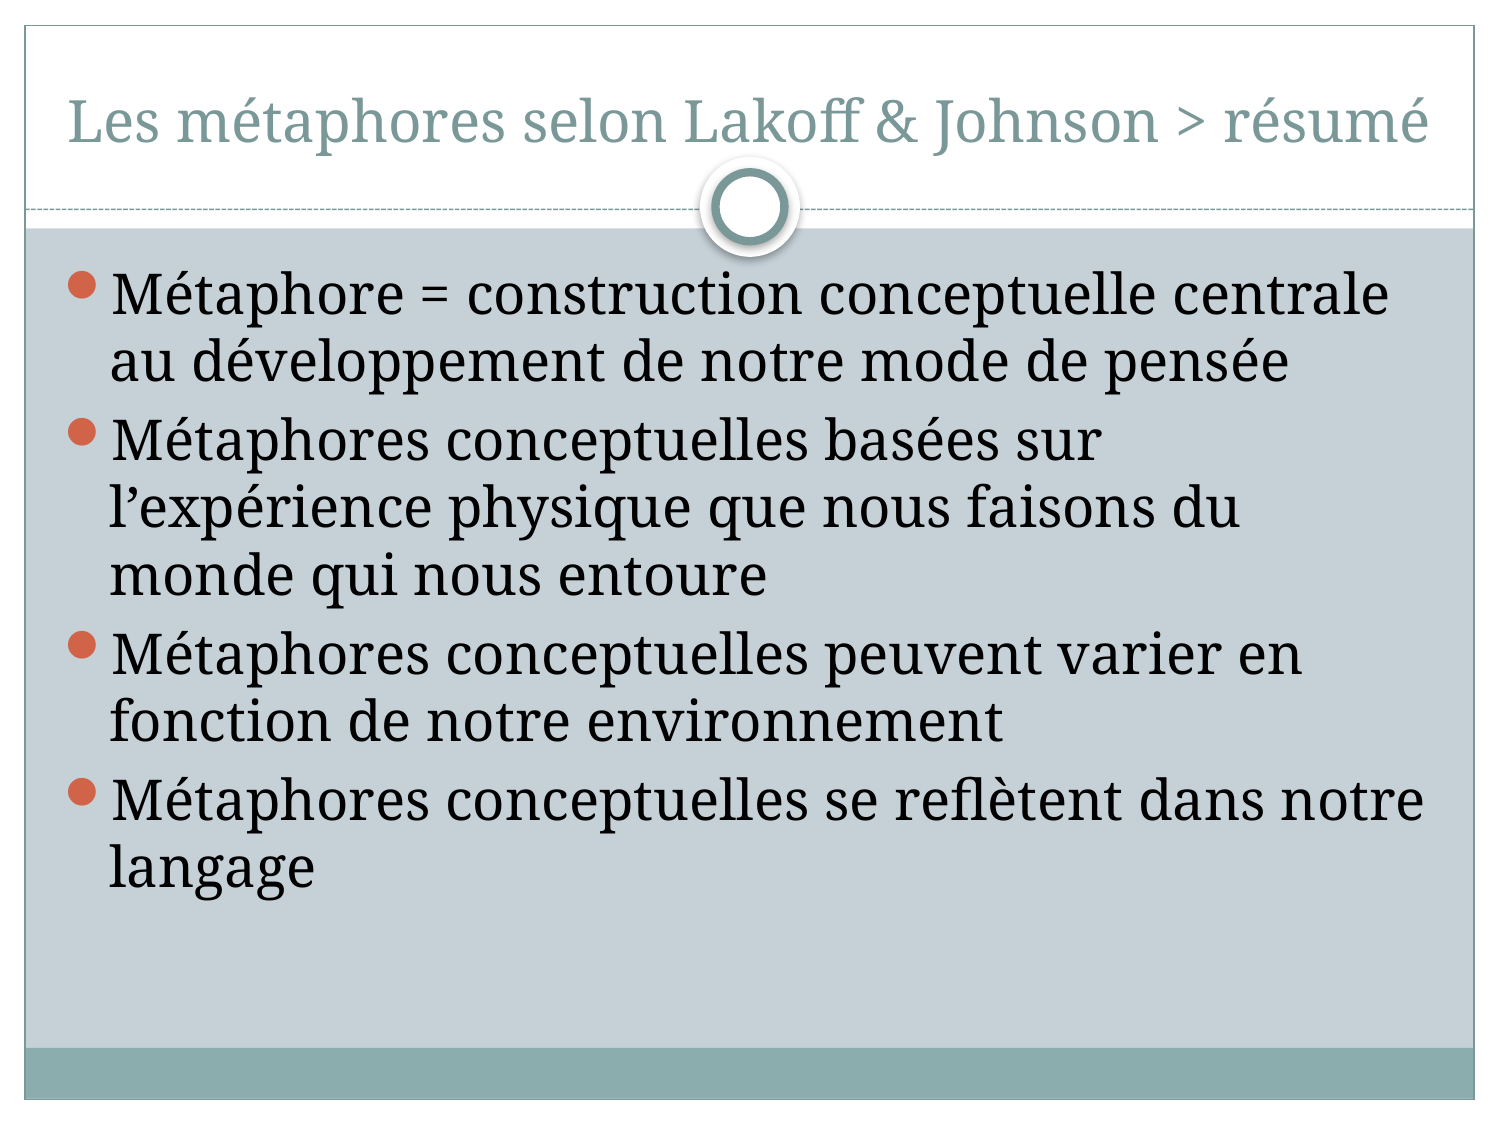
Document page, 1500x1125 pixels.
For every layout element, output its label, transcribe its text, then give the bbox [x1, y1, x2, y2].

list Métaphore = construction conceptuelle centrale au développement de notre mode de pensée Métaphores conceptuelles basées sur l’expérience physique que nous faisons du monde qui nous entoure Métaphores conceptuelles peuvent varier en fonction de notre environnement Métaphores conceptuelles se reflètent dans notre langage [49, 250, 1445, 1001]
title Les métaphores selon Lakoff & Johnson > résumé [49, 37, 1450, 162]
